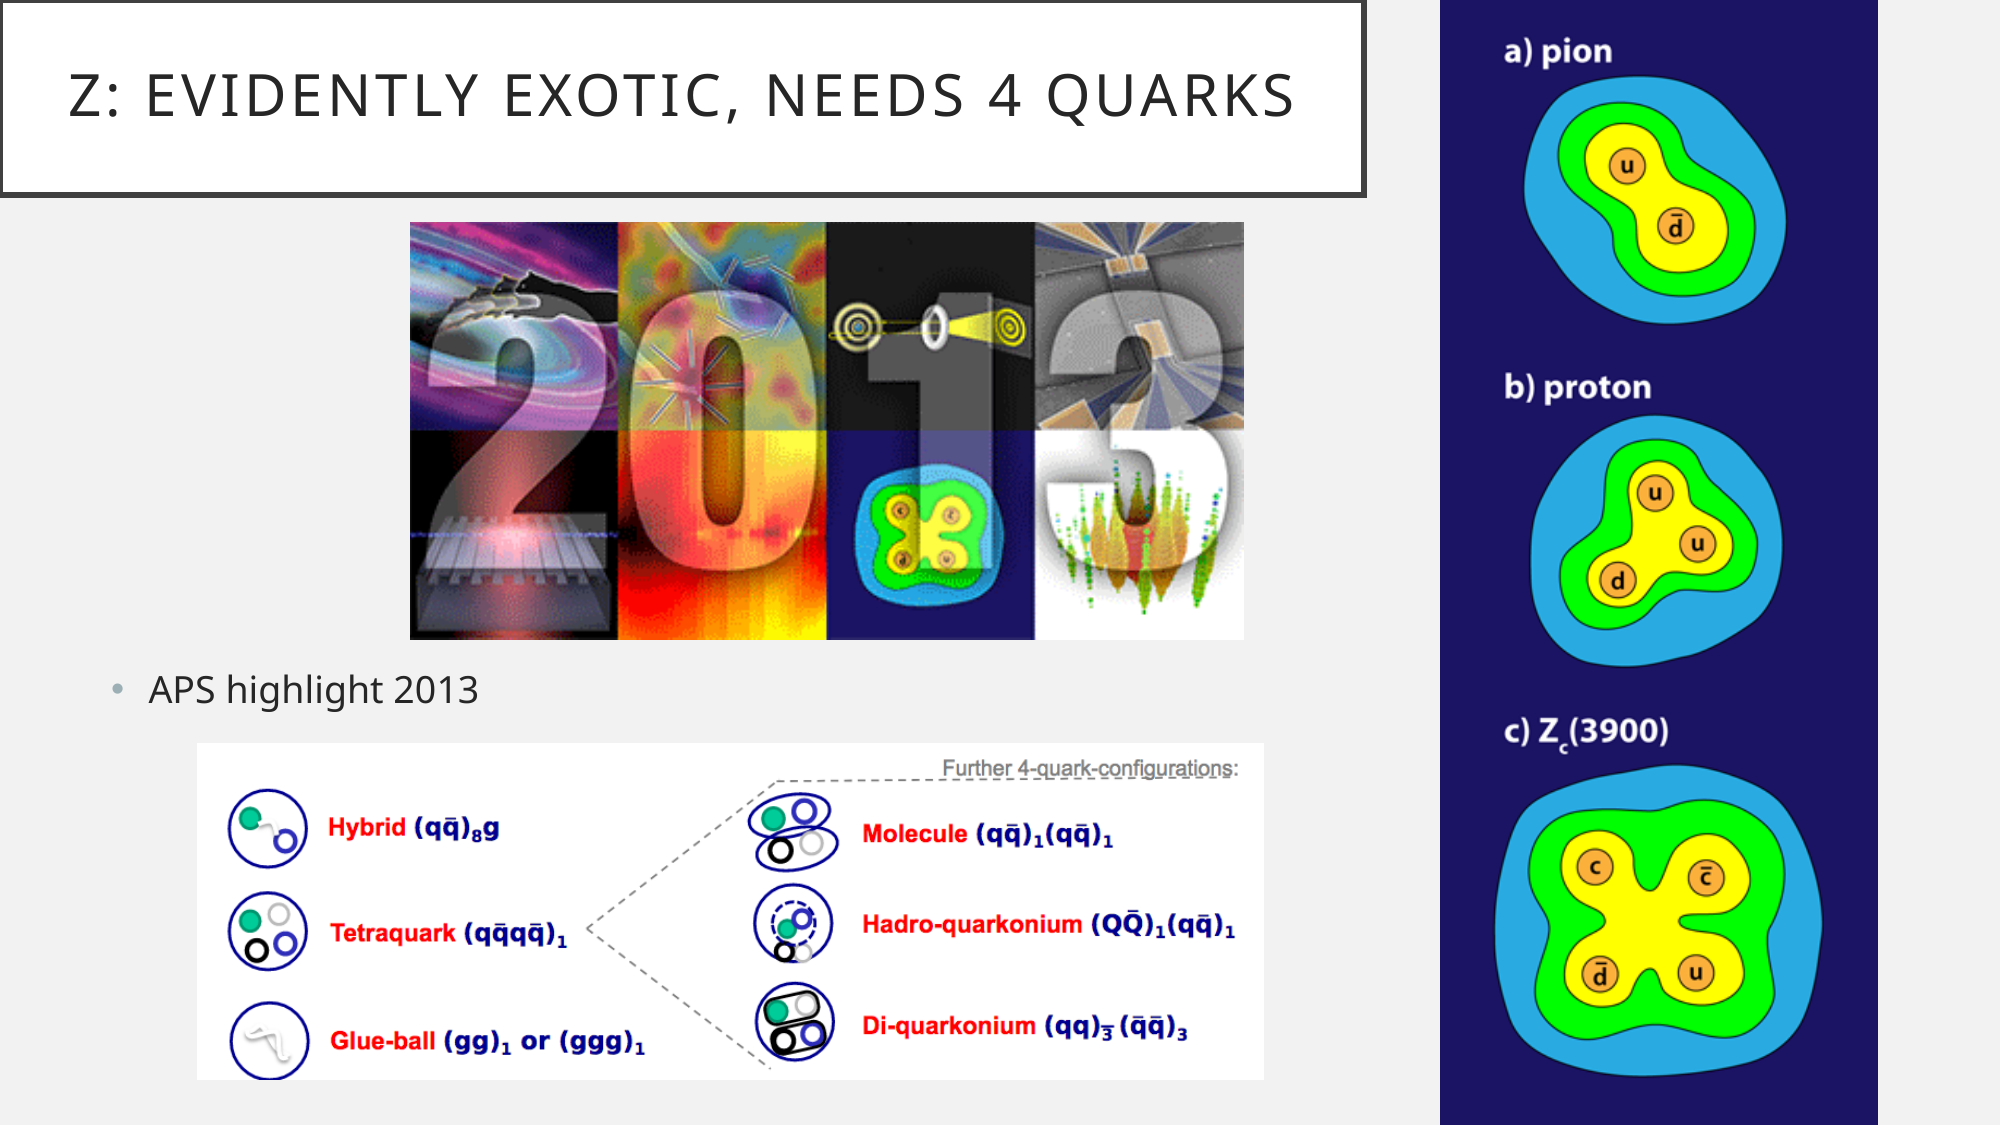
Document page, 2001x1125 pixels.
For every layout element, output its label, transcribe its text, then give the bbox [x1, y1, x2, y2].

title Z: evidently exotic, needs 4 quarks [0, 0, 1367, 198]
picture [410, 222, 1244, 640]
picture [1440, 0, 1878, 1125]
picture [197, 743, 1264, 1080]
list APS highlight 2013 [96, 658, 1364, 1125]
